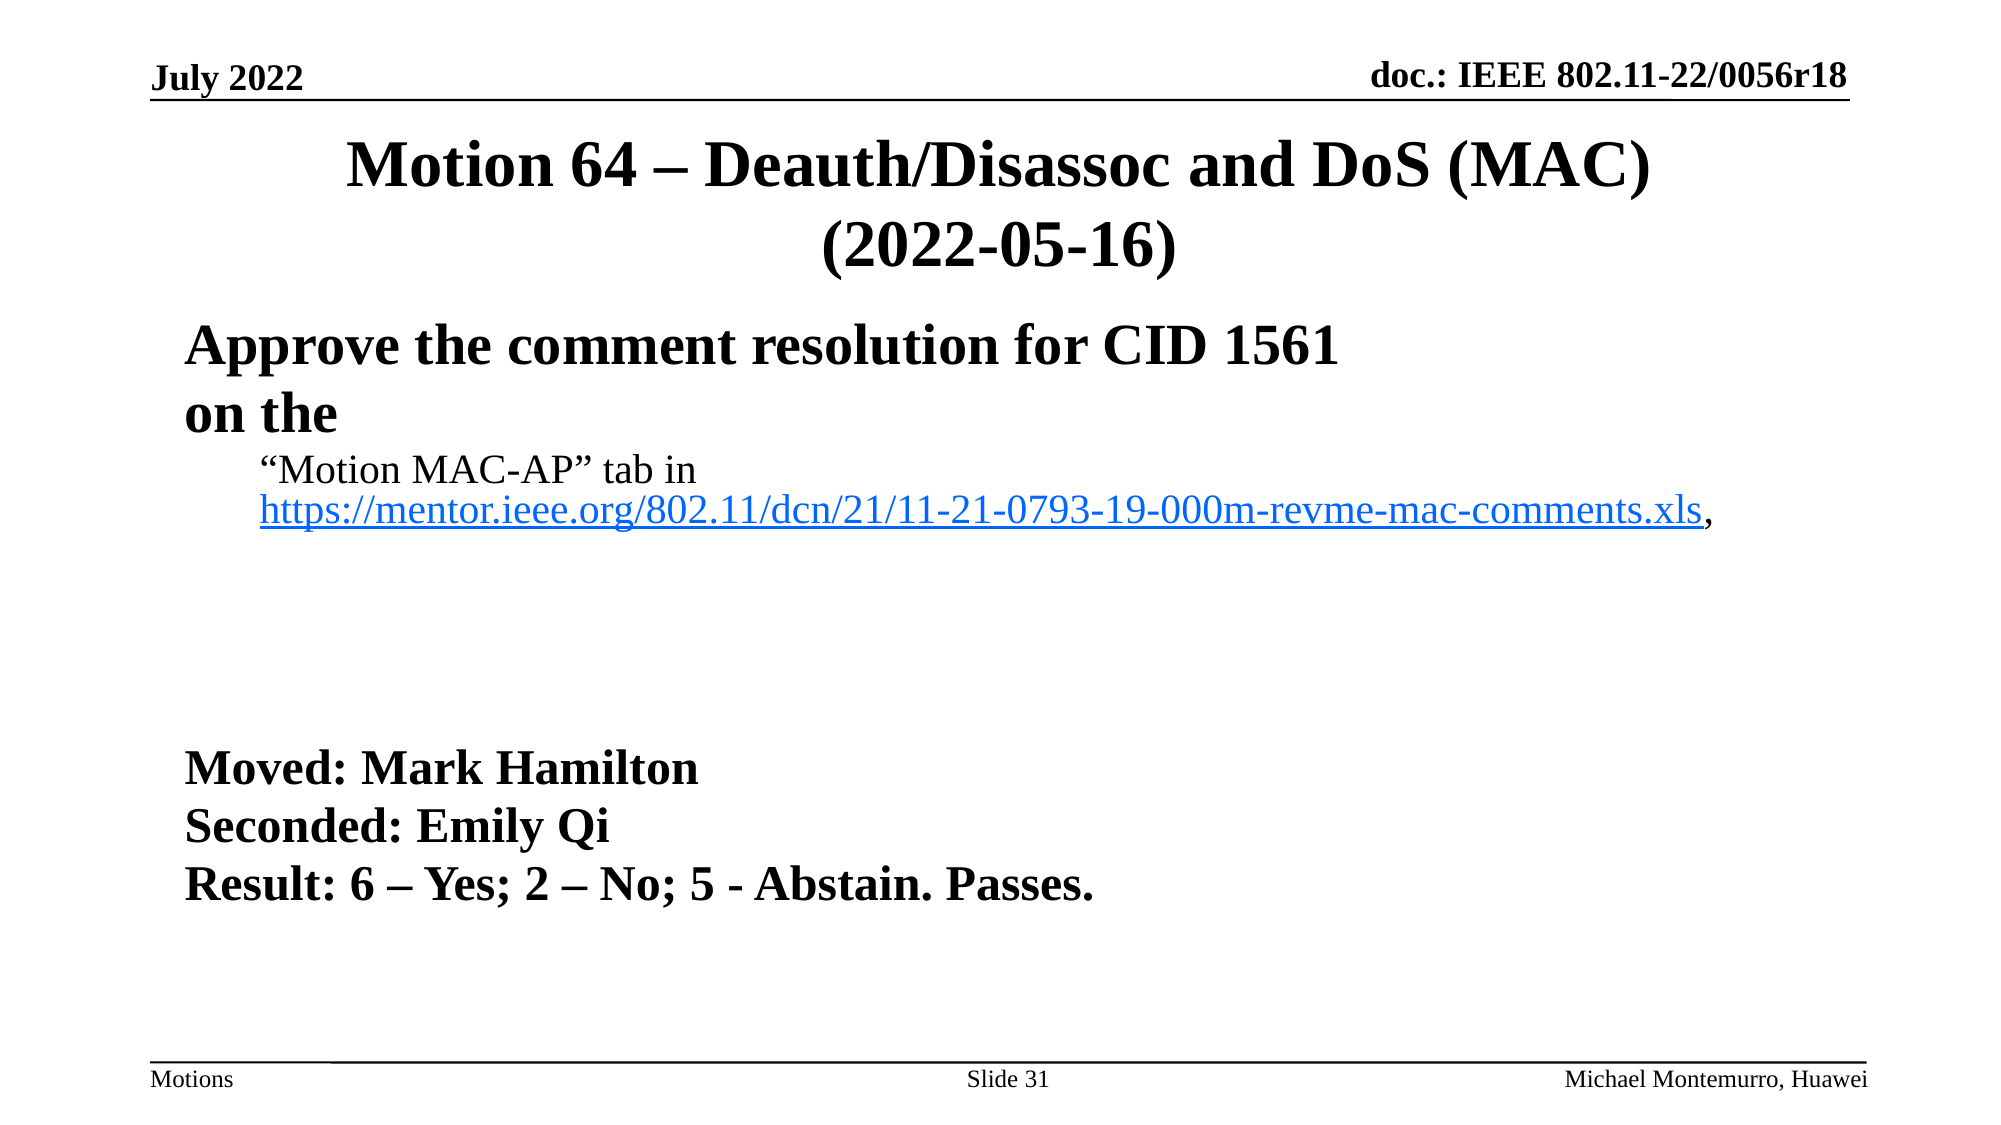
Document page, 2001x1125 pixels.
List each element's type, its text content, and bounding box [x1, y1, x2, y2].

footer Michael Montemurro, Huawei [1266, 1061, 1869, 1093]
slide_number Slide 31 [964, 1061, 1053, 1125]
list Approve the comment resolution for CID 1561 on the “Motion MAC-AP” tab in https://mentor.ieee.org/802.11/dcn/21/11-21-0793-19-000m-revme-mac-comments.xls, Moved: Mark Hamilton Seconded: Emily Qi Result: 6 – Yes; 2 – No; 5 - Abstain. Passes. [169, 312, 1870, 988]
title Motion 64 – Deauth/Disassoc and DoS (MAC) (2022-05-16) [150, 112, 1850, 288]
